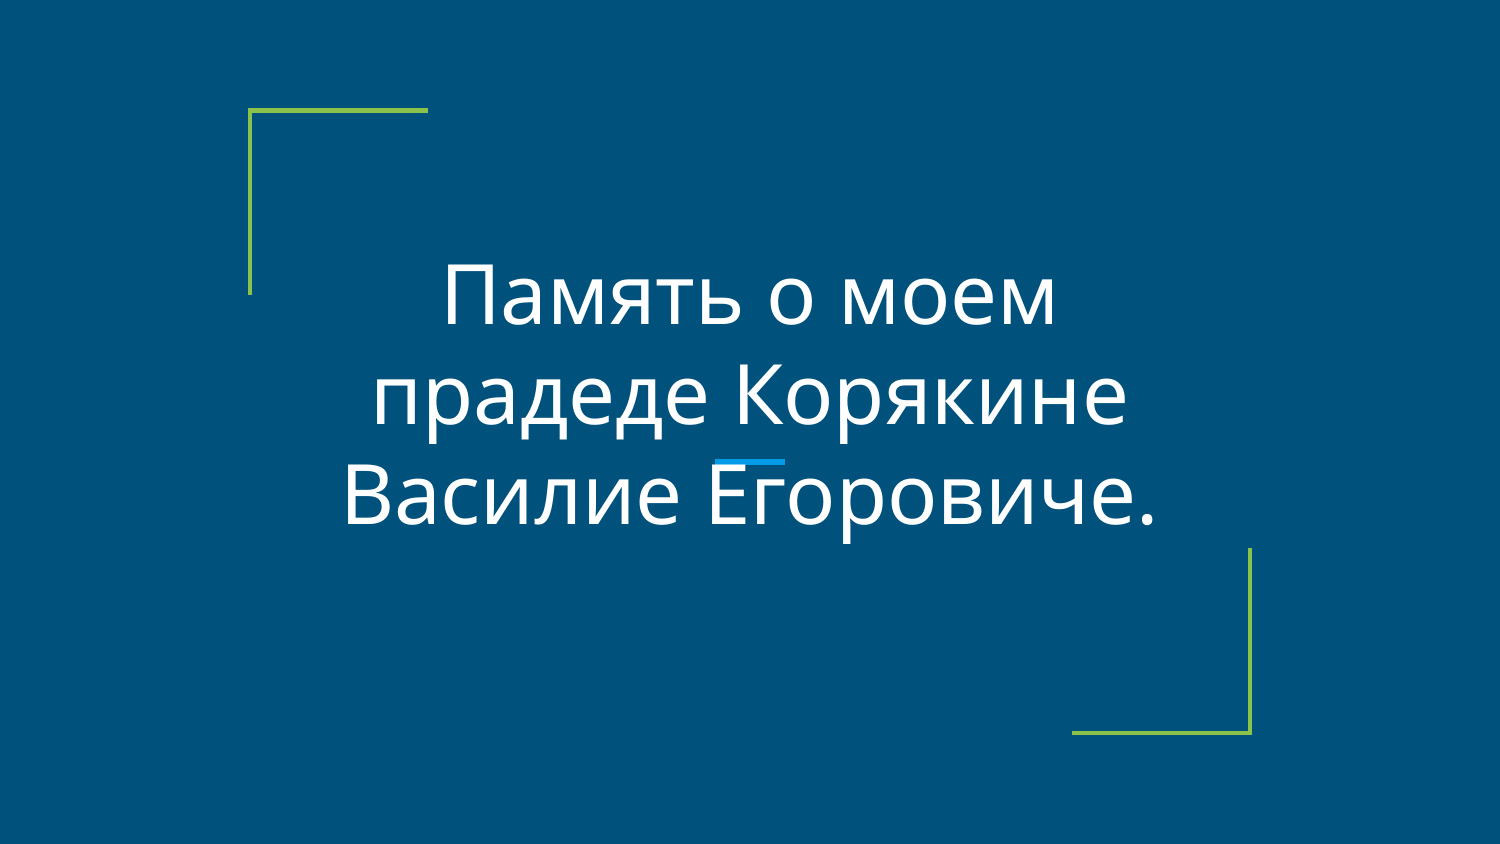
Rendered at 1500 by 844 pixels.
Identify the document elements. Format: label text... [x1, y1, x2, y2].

title Память о моем прадеде Корякине Василие Егоровиче. [275, 245, 1225, 557]
